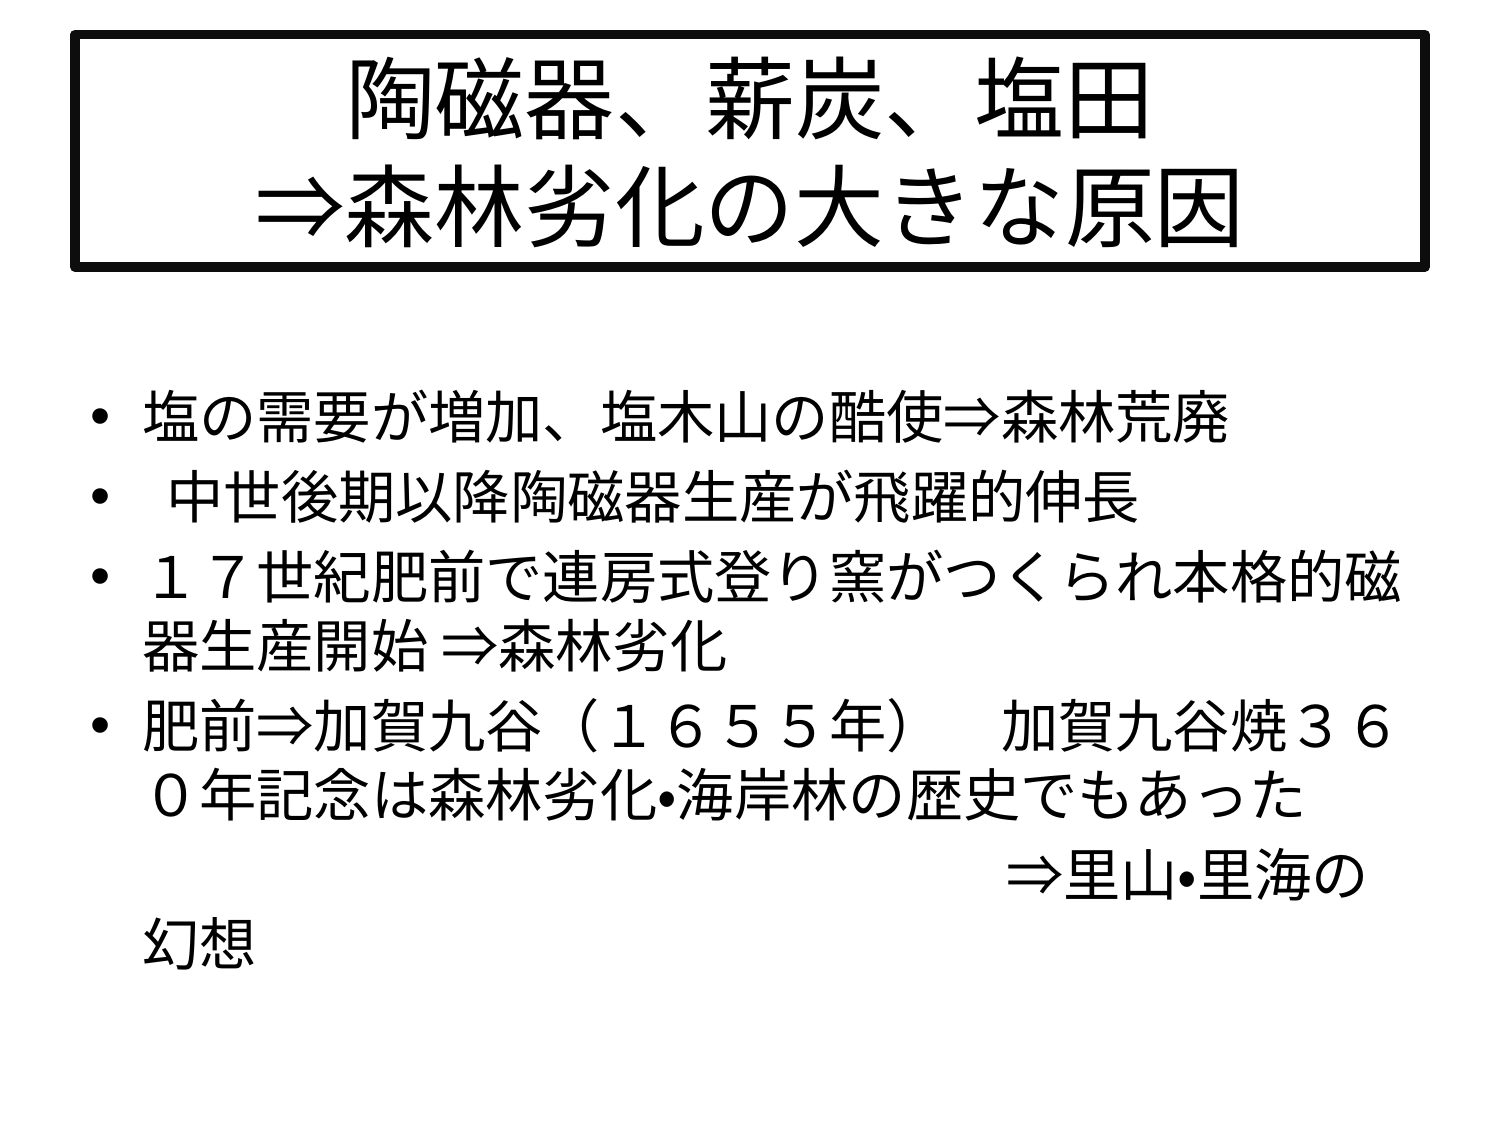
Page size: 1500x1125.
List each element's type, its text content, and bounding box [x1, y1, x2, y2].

list 塩の需要が増加、塩木山の酷使⇒森林荒廃 中世後期以降陶磁器生産が飛躍的伸長 １７世紀肥前で連房式登り窯がつくられ本格的磁器生産開始 ⇒森林劣化 肥前⇒加賀九谷（１６５５年） 加賀九谷焼３６０年記念は森林劣化・海岸林の歴史でもあった ⇒里山・里海の幻想 [75, 373, 1425, 993]
title 陶磁器、薪炭、塩田 ⇒森林劣化の大きな原因 [75, 34, 1425, 268]
